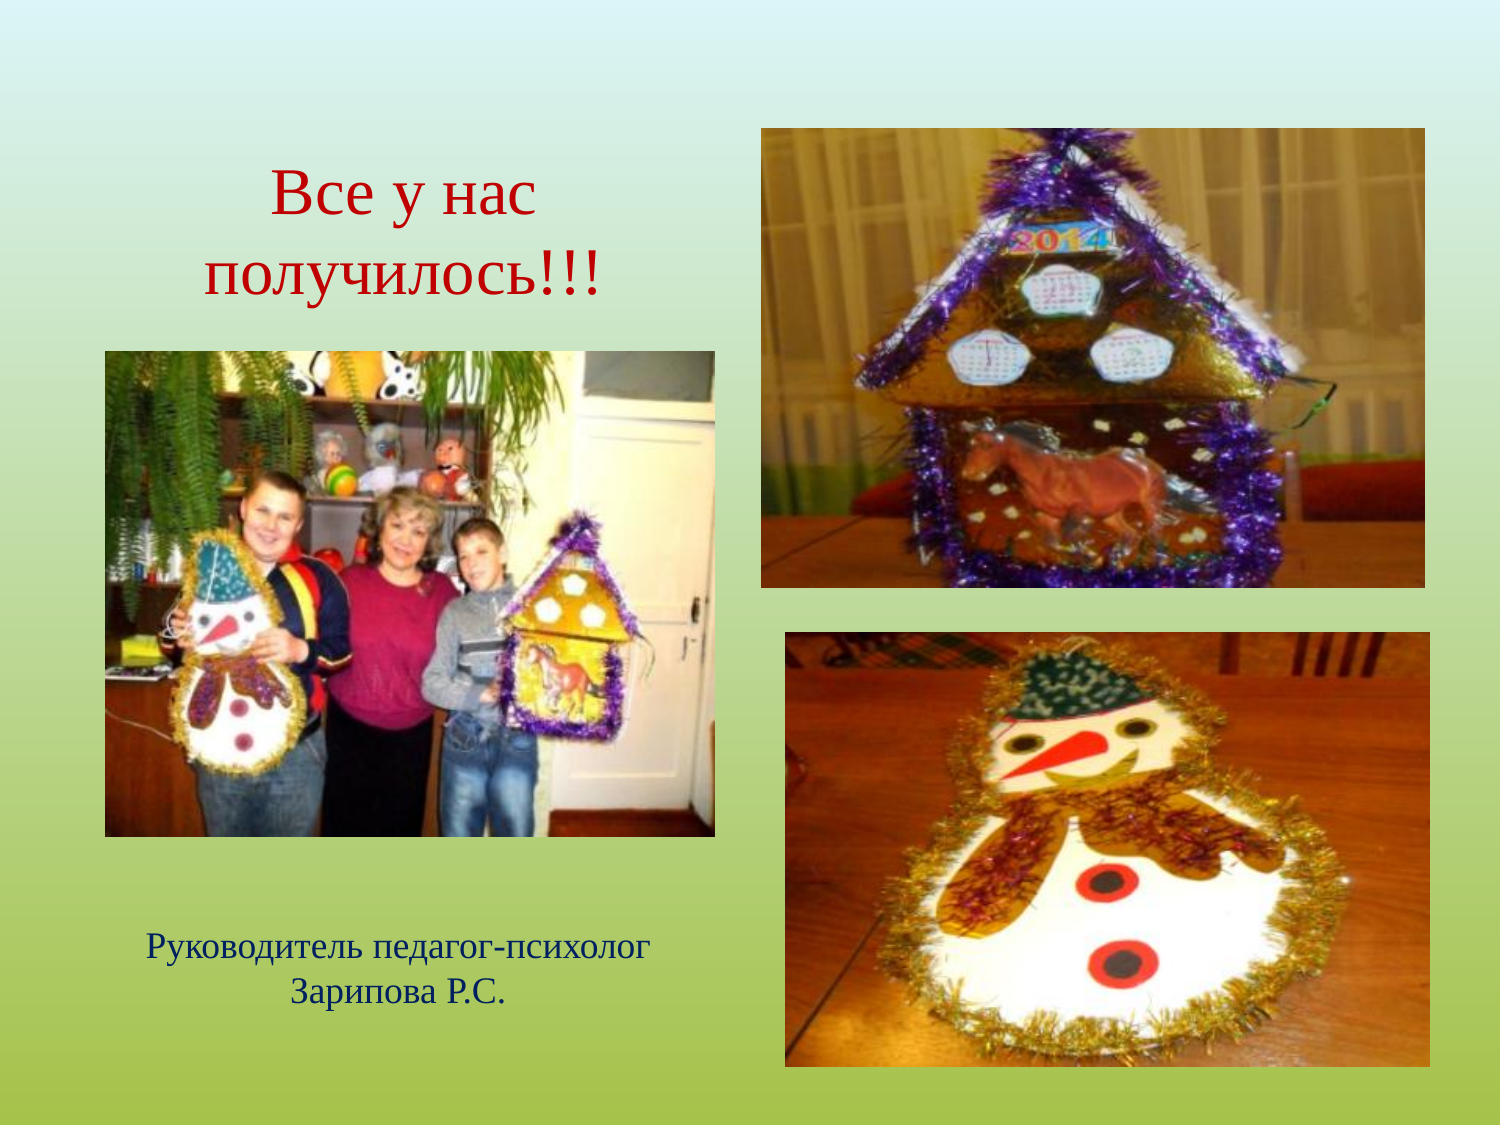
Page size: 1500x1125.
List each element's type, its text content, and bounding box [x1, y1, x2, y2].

text_box Все у нас получилось!!! [81, 140, 727, 316]
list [761, 128, 1425, 588]
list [784, 632, 1430, 1067]
text_box Руководитель педагог-психолог Зарипова Р.С. [93, 913, 704, 1019]
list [105, 351, 716, 837]
